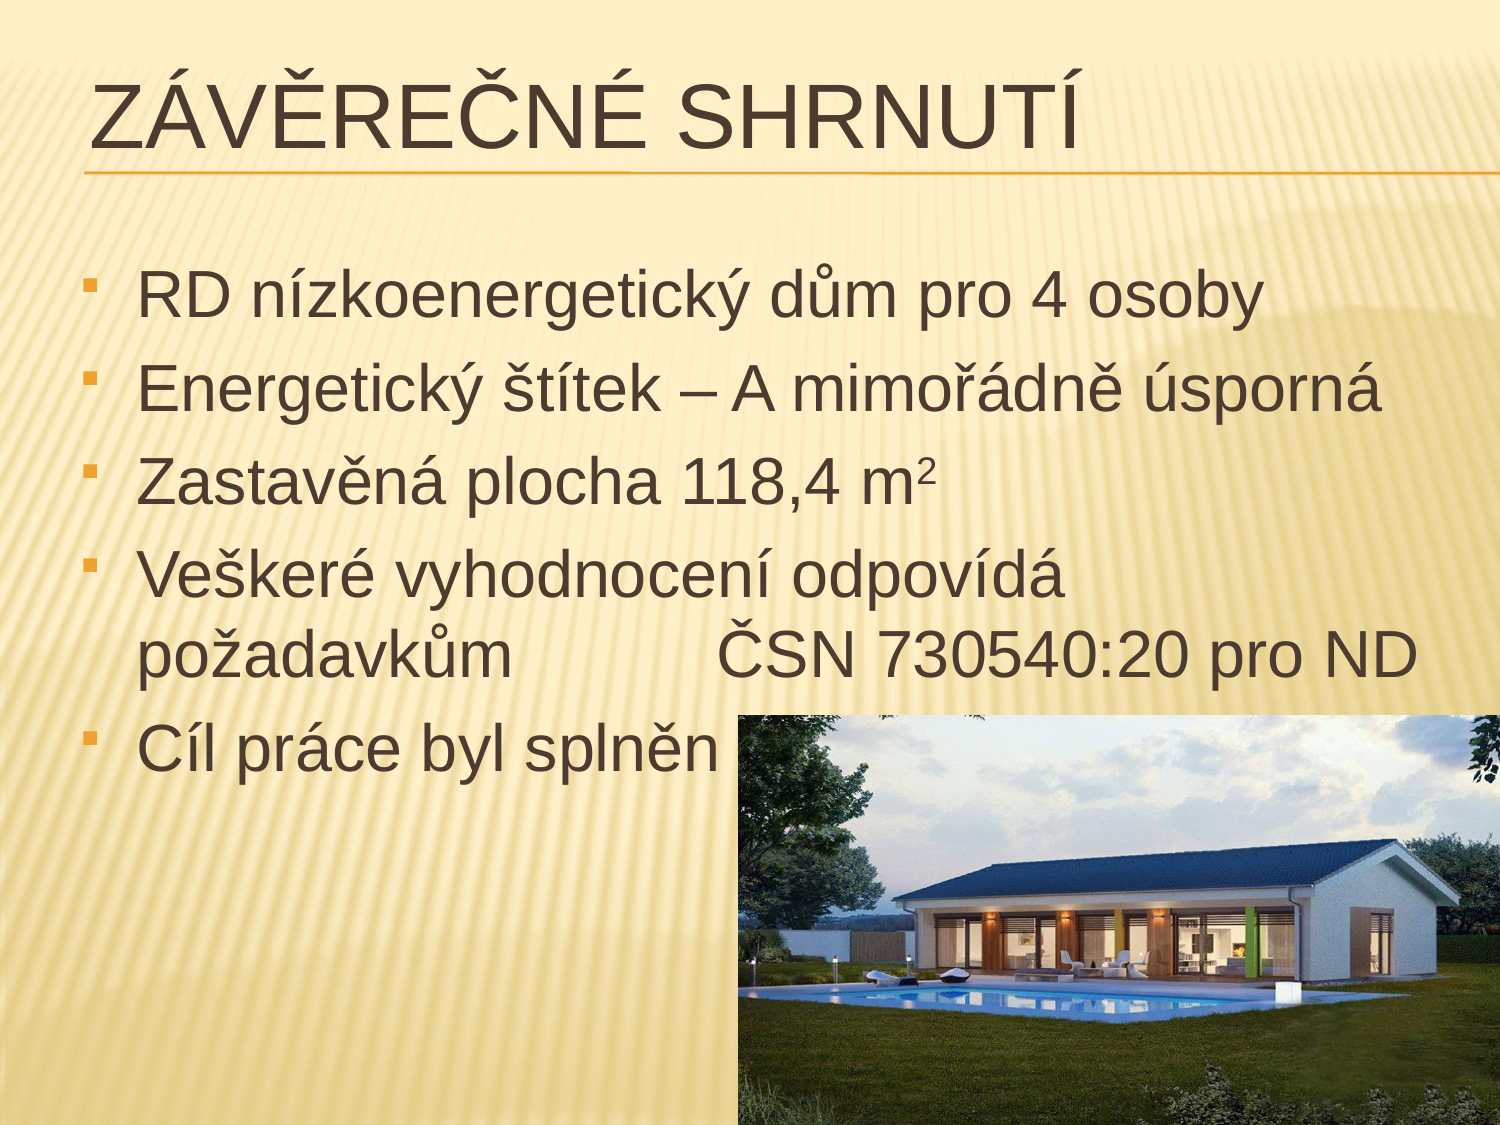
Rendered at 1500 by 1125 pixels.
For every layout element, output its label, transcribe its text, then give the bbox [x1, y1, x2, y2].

list RD nízkoenergetický dům pro 4 osoby Energetický štítek – A mimořádně úsporná Zastavěná plocha 118,4 m2 Veškeré vyhodnocení odpovídá požadavkům ČSN 730540:20 pro ND Cíl práce byl splněn [64, 243, 1475, 1038]
title Závěrečné shrnutí [75, 42, 1500, 181]
picture [737, 715, 1500, 1125]
